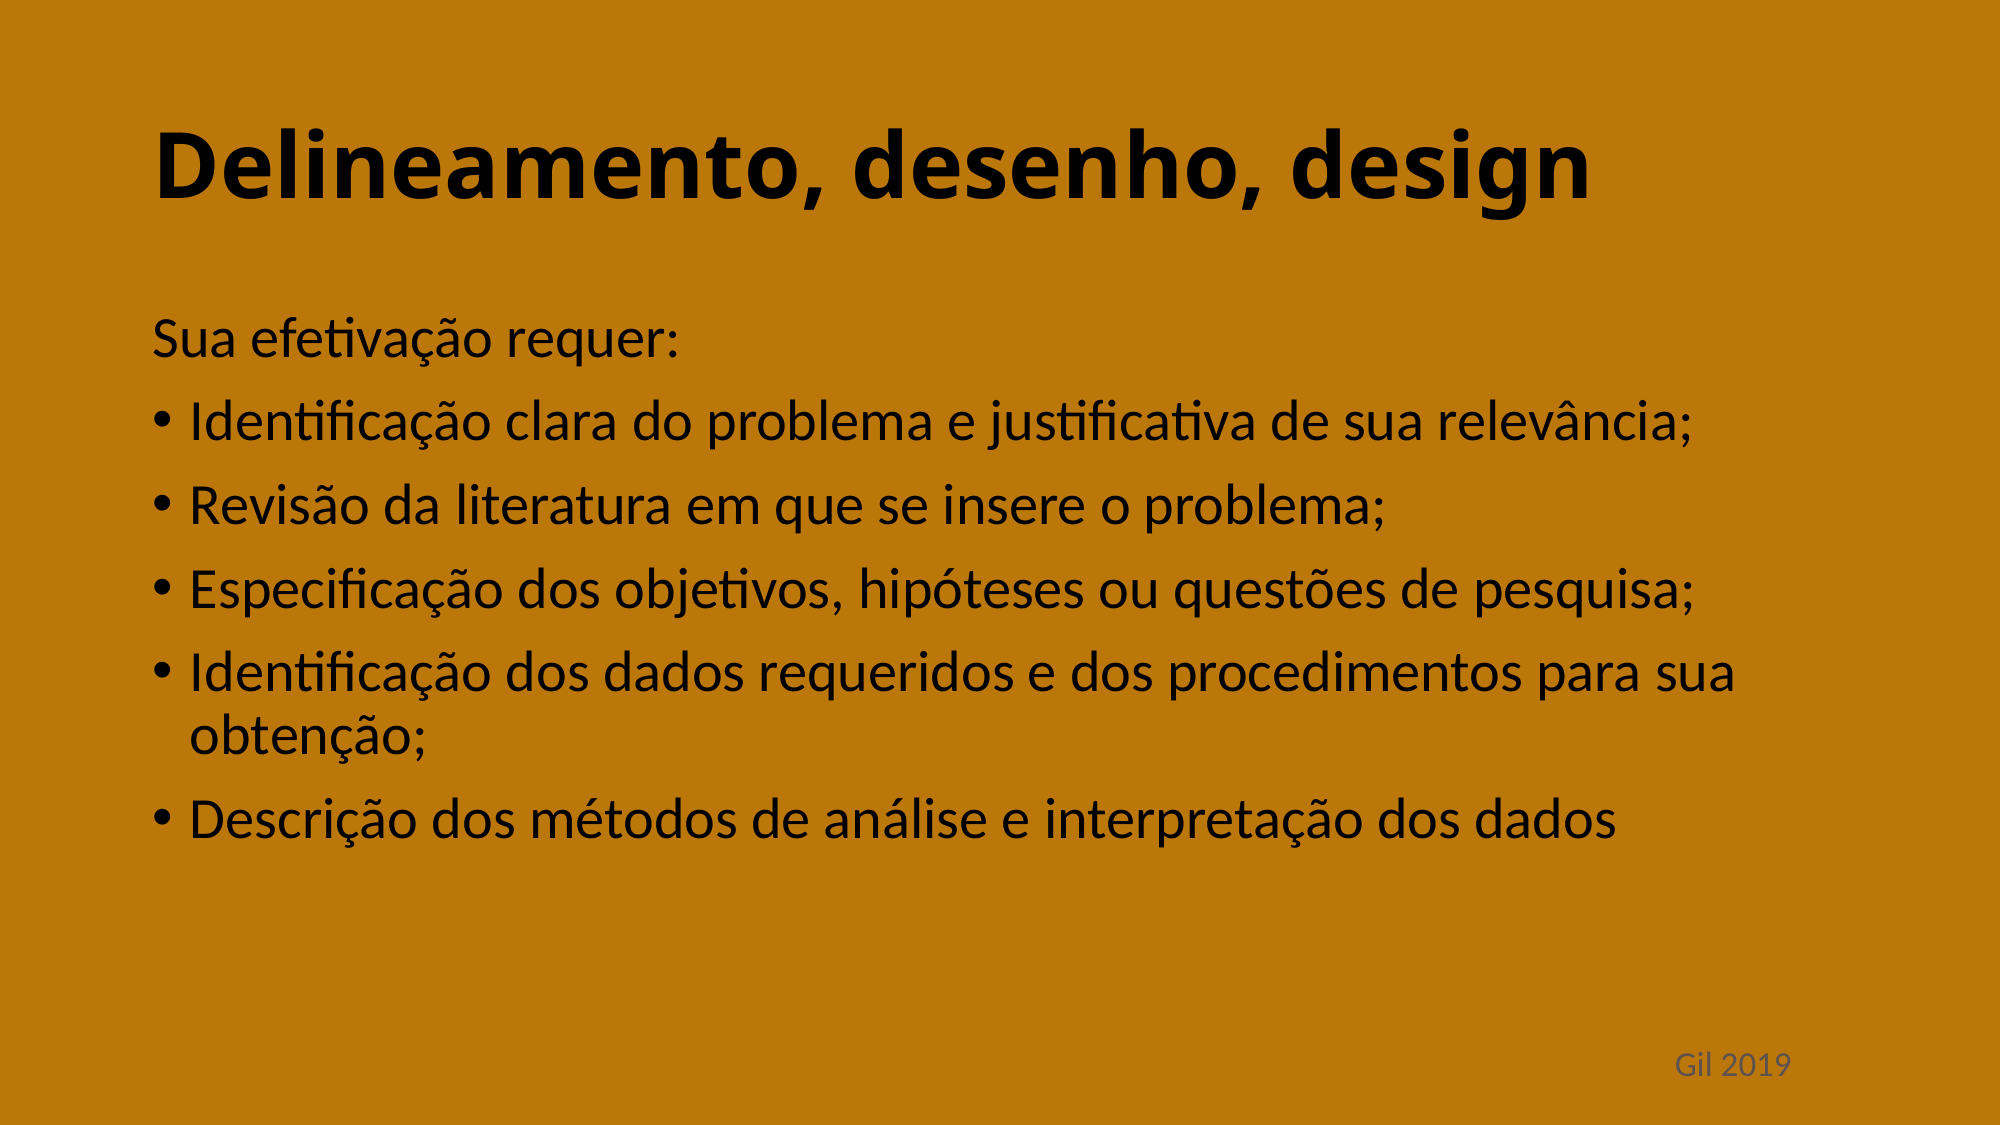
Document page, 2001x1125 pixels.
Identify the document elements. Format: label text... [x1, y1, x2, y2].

list Sua efetivação requer: Identificação clara do problema e justificativa de sua relevância; Revisão da literatura em que se insere o problema; Especificação dos objetivos, hipóteses ou questões de pesquisa; Identificação dos dados requeridos e dos procedimentos para sua obtenção; Descrição dos métodos de análise e interpretação dos dados [137, 299, 1863, 1014]
text_box Gil 2019 [1668, 1035, 1798, 1090]
title Delineamento, desenho, design [137, 59, 1863, 278]
